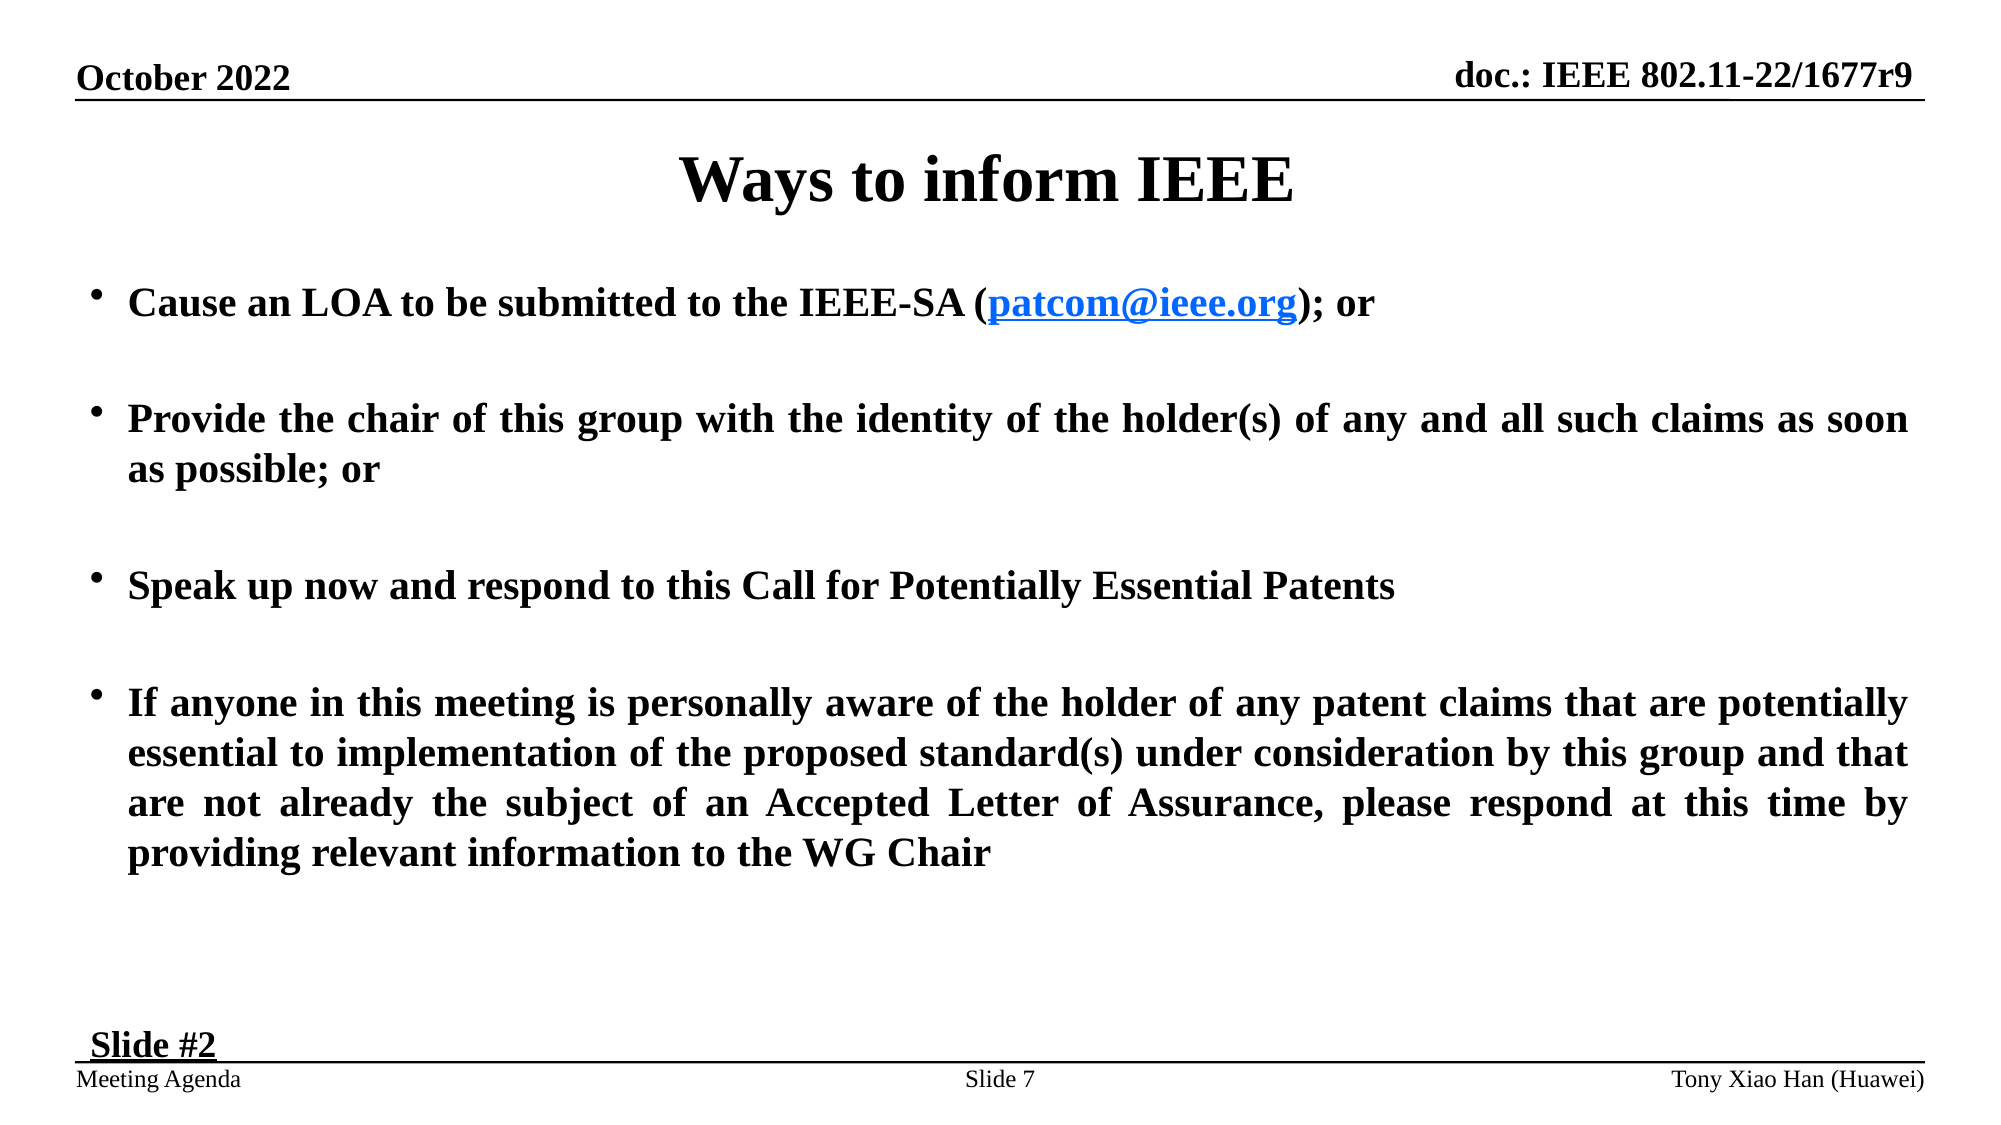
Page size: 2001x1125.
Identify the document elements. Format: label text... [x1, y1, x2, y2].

text_box [337, 37, 1688, 163]
text_box Cause an LOA to be submitted to the IEEE-SA (patcom@ieee.org); or Provide the chair of this group with the identity of the holder(s) of any and all such claims as soon as possible; or Speak up now and respond to this Call for Potentially Essential Patents If anyone in this meeting is personally aware of the holder of any patent claims that are potentially essential to implementation of the proposed standard(s) under consideration by this group and that are not already the subject of an Accepted Letter of Assurance, please respond at this time by providing relevant information to the WG Chair [75, 246, 1925, 938]
text_box Ways to inform IEEE [337, 87, 1638, 263]
text_box Slide #2 [75, 1012, 232, 1073]
